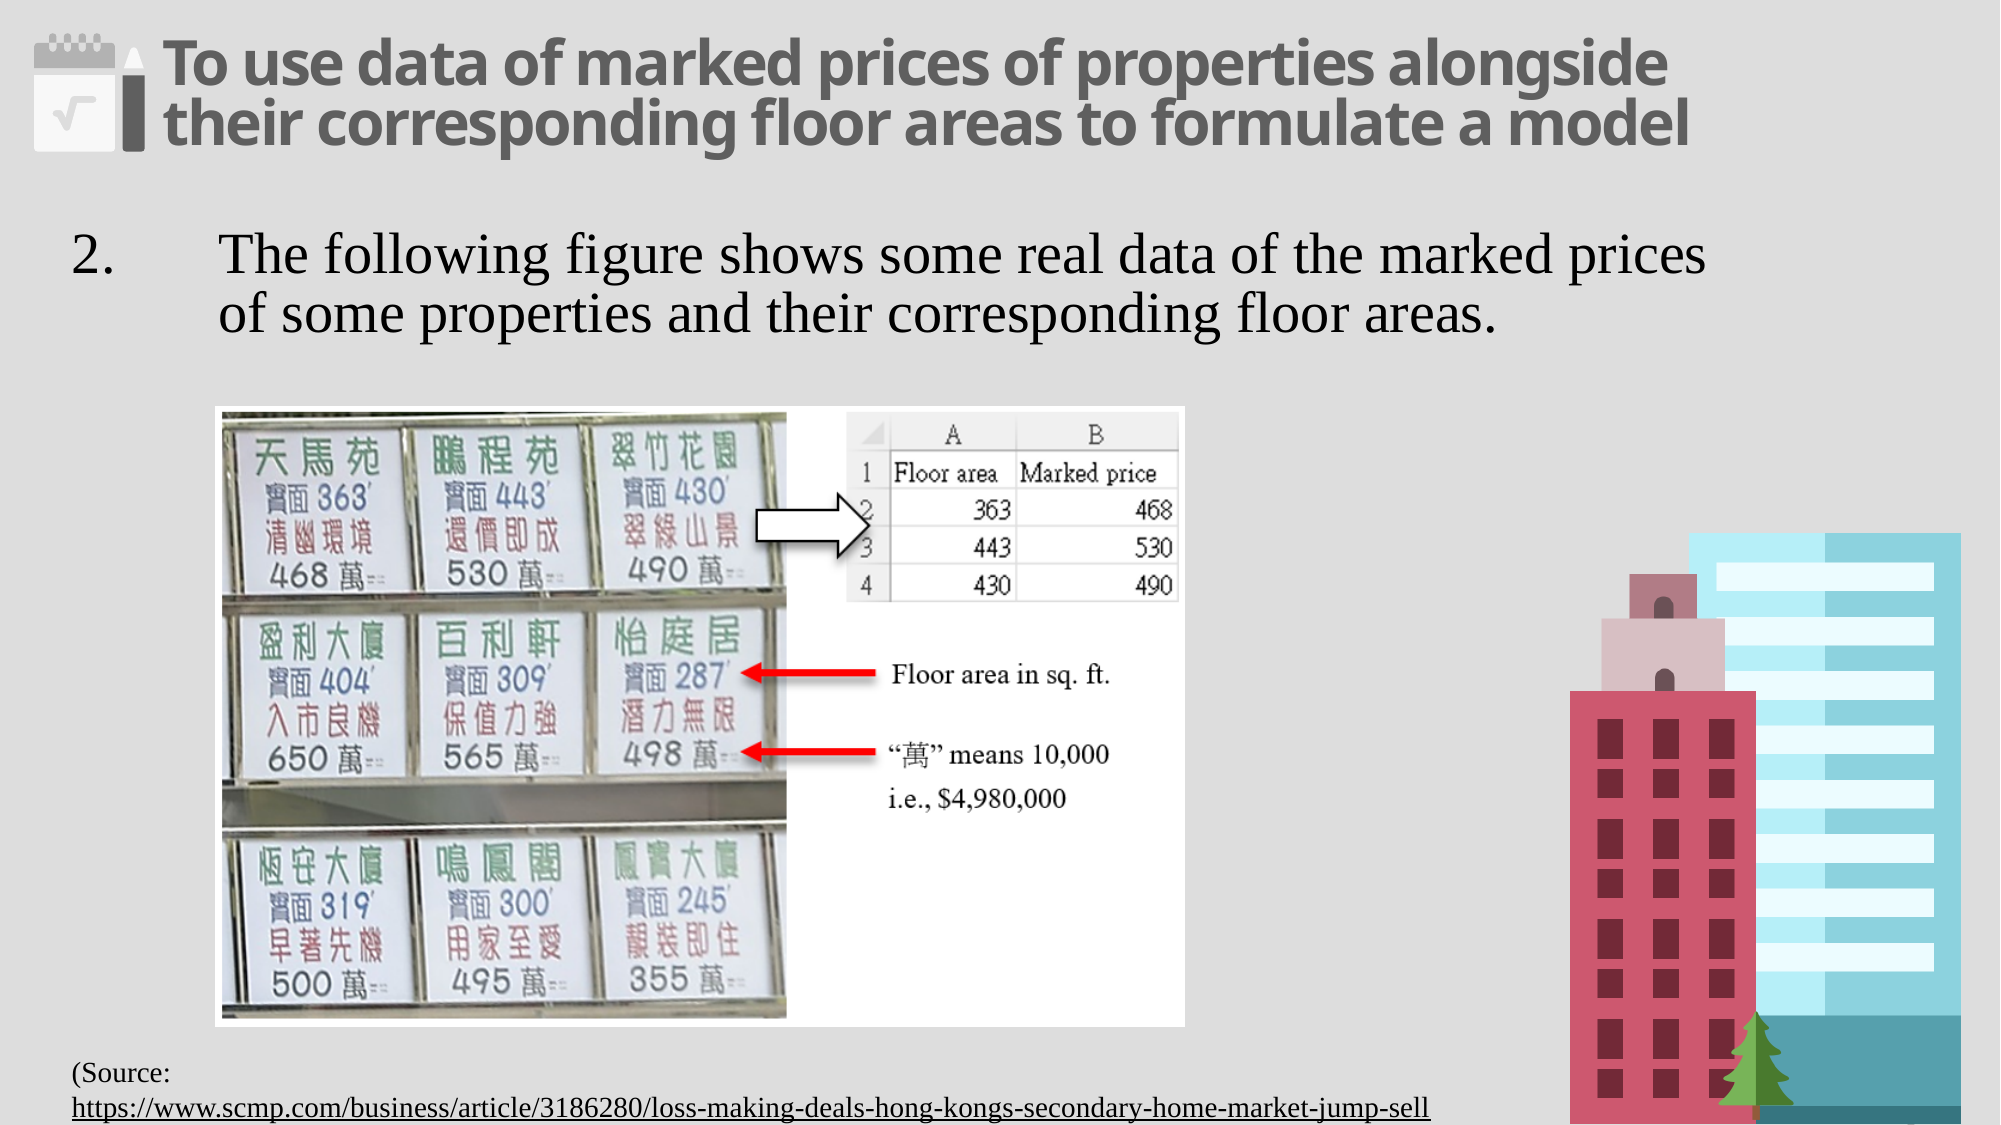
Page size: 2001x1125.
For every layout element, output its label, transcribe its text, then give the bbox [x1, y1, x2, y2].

subtitle 2. The following figure shows some real data of the marked prices of some properties and their corresponding floor areas. [56, 218, 1740, 411]
slide_number 30 [1521, 921, 2000, 1125]
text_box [33, 33, 145, 152]
picture [1569, 533, 1961, 1124]
title To use data of marked prices of properties alongside their corresponding floor areas to formulate a model [147, 46, 1805, 165]
picture [214, 406, 1185, 1027]
text_box (Source: https://www.scmp.com/business/article/3186280/loss-making-deals-hong-kongs-secondary-home-market-jump-sellers-take-hit) [56, 1046, 1447, 1125]
